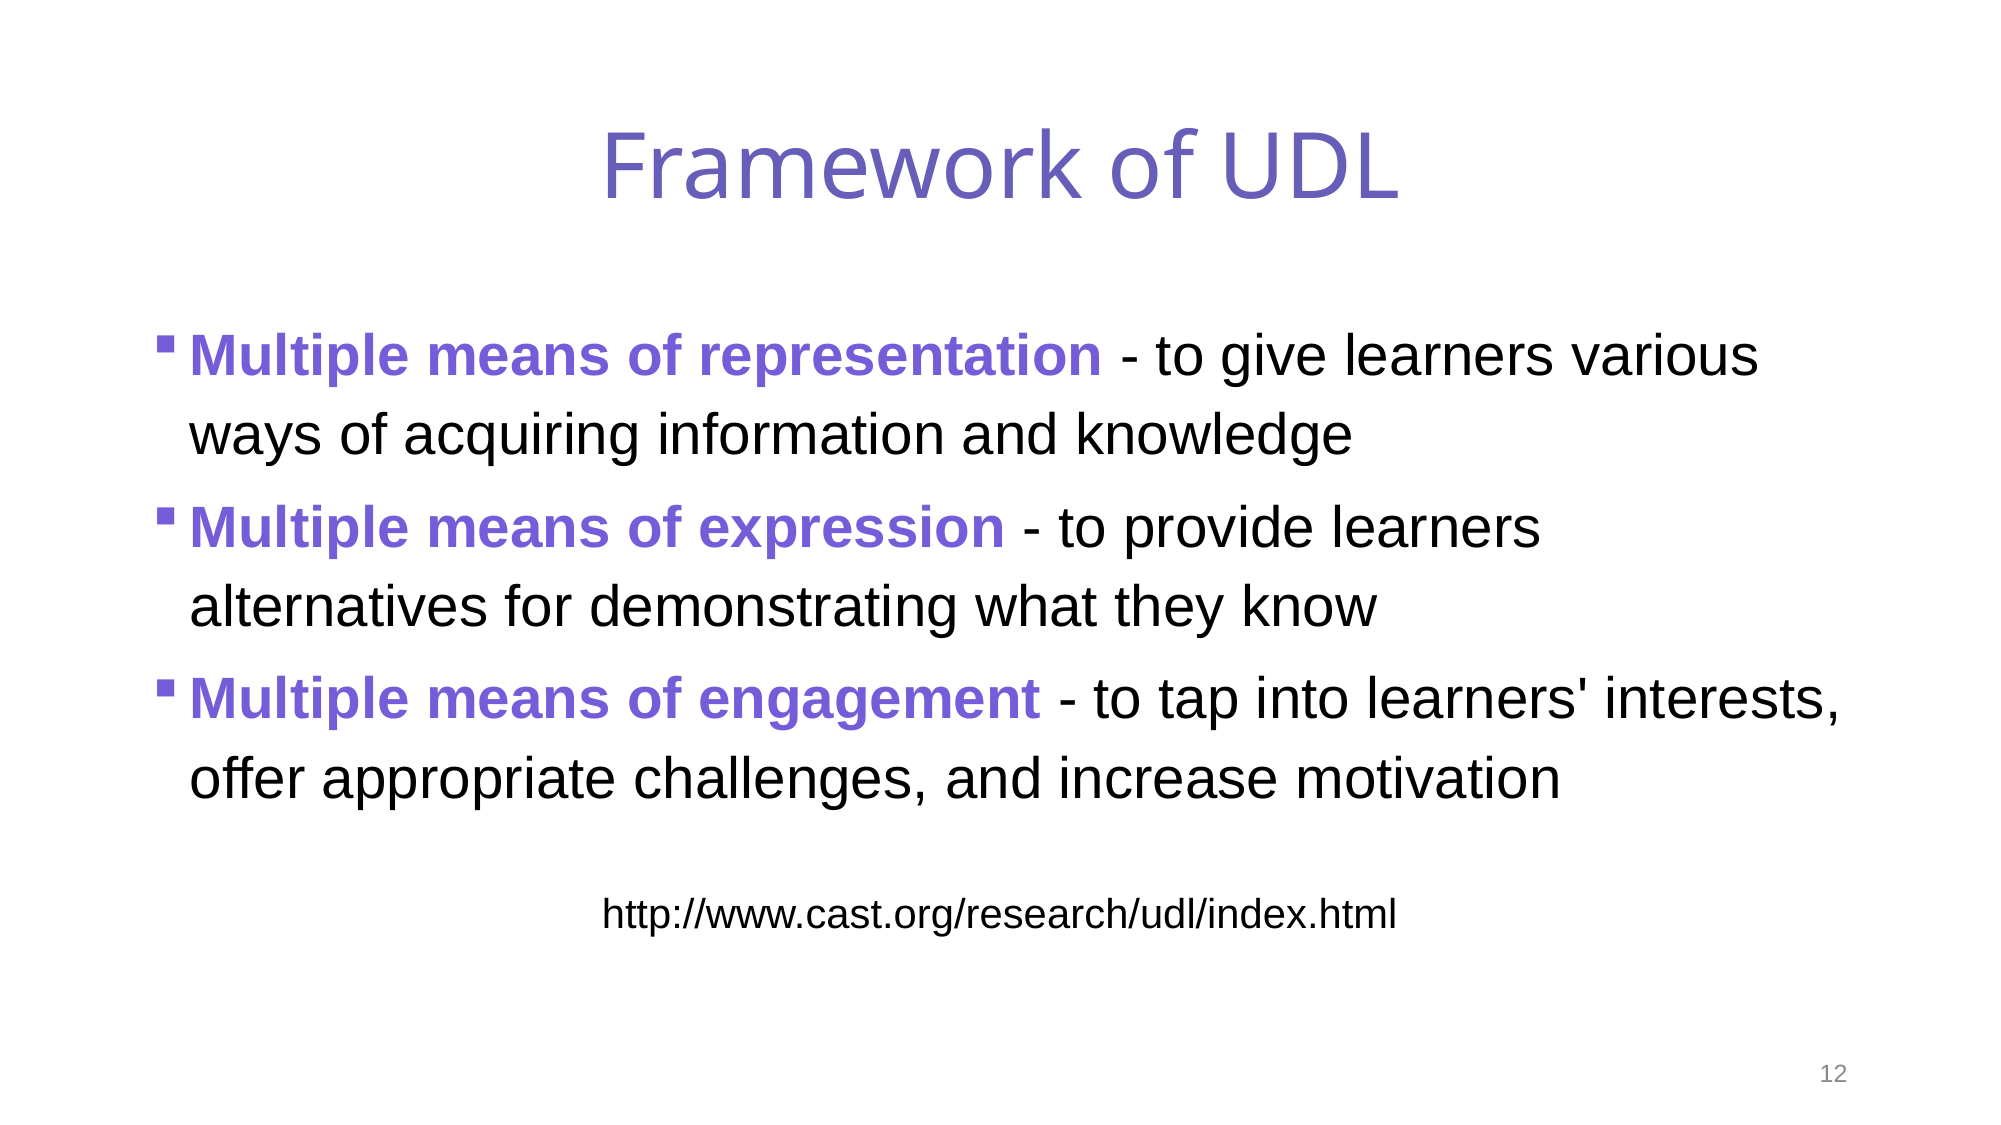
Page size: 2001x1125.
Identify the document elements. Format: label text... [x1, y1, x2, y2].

title Framework of UDL [137, 59, 1863, 278]
slide_number 12 [1412, 1042, 1863, 1103]
list Multiple means of representation - to give learners various ways of acquiring information and knowledge Multiple means of expression - to provide learners alternatives for demonstrating what they know Multiple means of engagement - to tap into learners' interests, offer appropriate challenges, and increase motivation http://www.cast.org/research/udl/index.html [137, 299, 1863, 1014]
